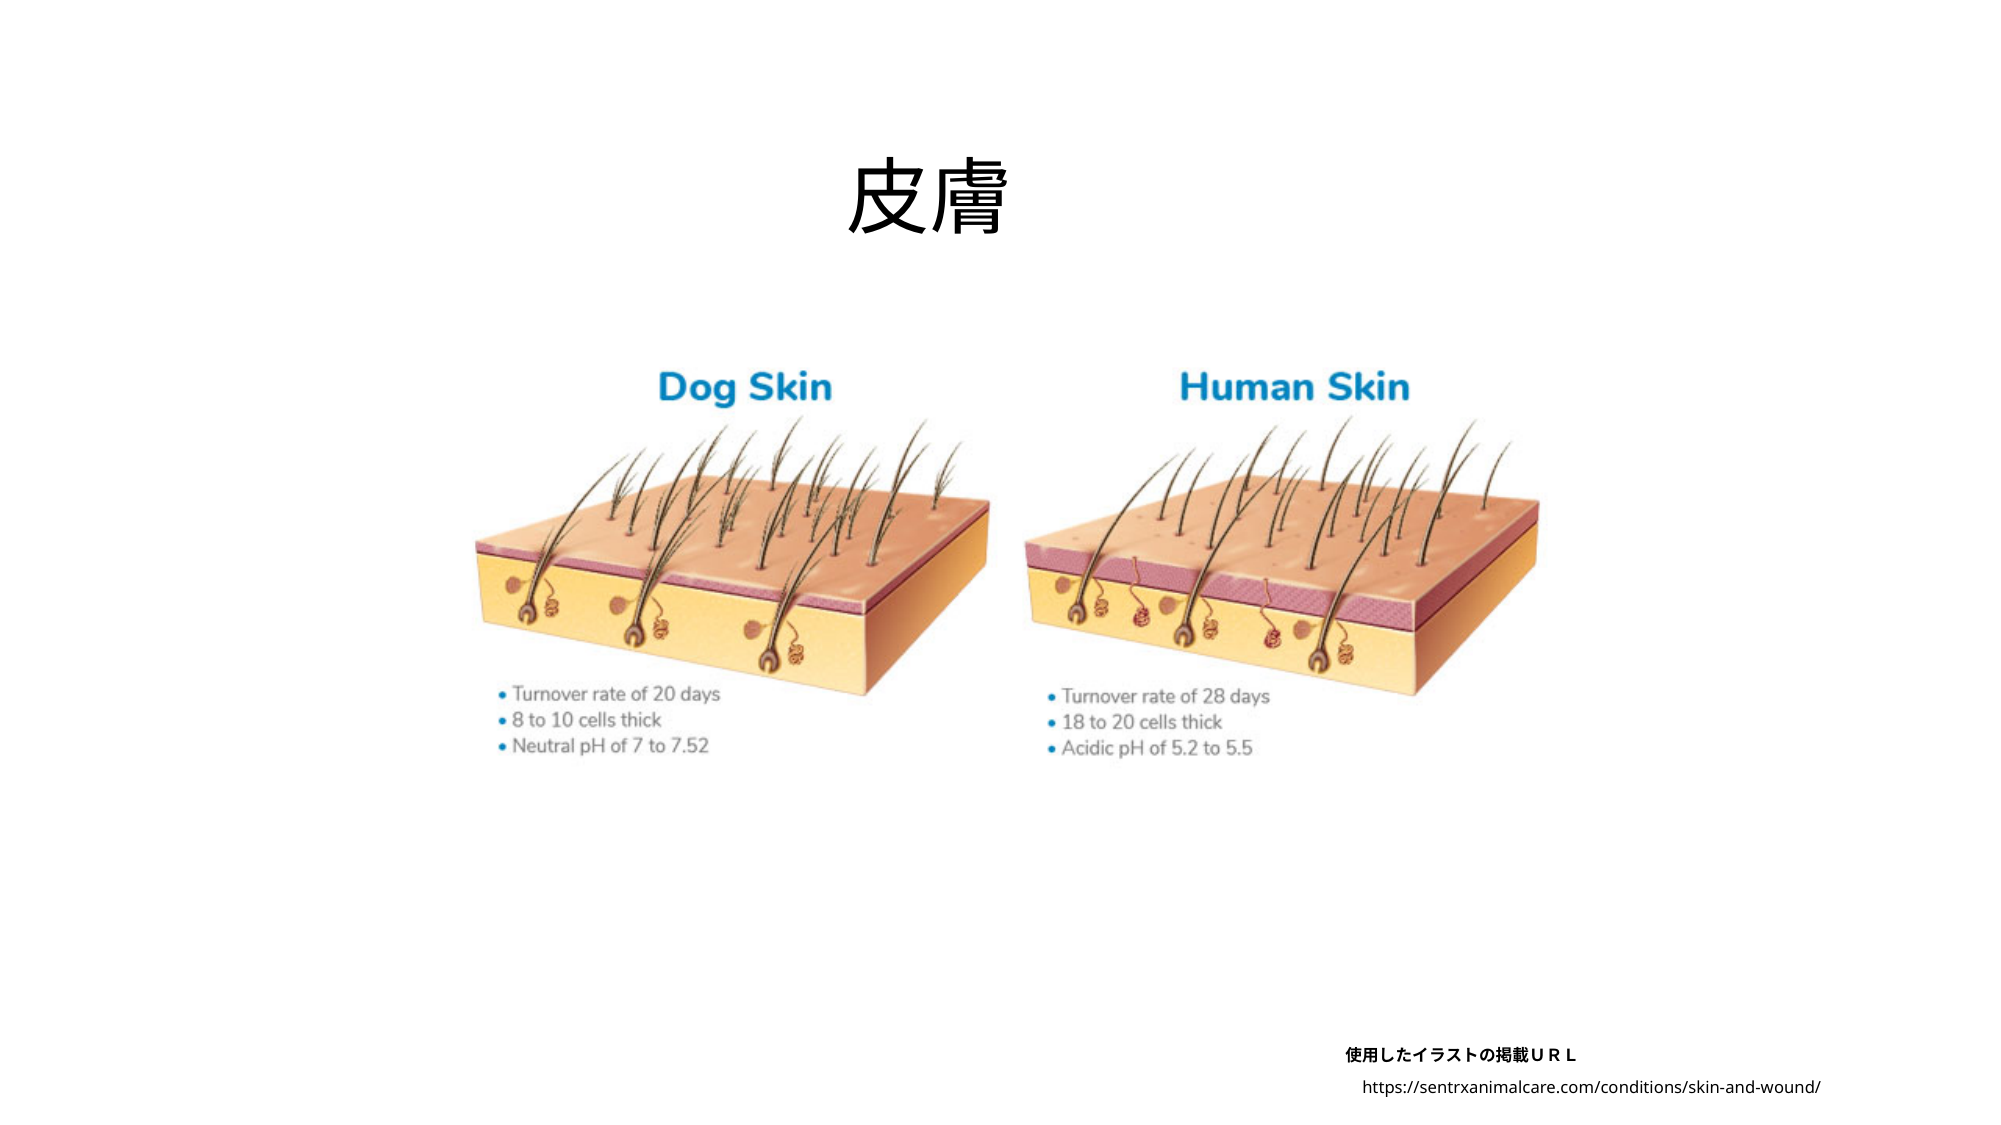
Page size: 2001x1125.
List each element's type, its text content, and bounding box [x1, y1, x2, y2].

picture [449, 352, 1551, 773]
text_box 使用したイラストの掲載ＵＲＬ [1330, 1037, 1595, 1073]
text_box https://sentrxanimalcare.com/conditions/skin-and-wound/ [1347, 1069, 1977, 1105]
text_box 皮膚 [831, 136, 1055, 252]
